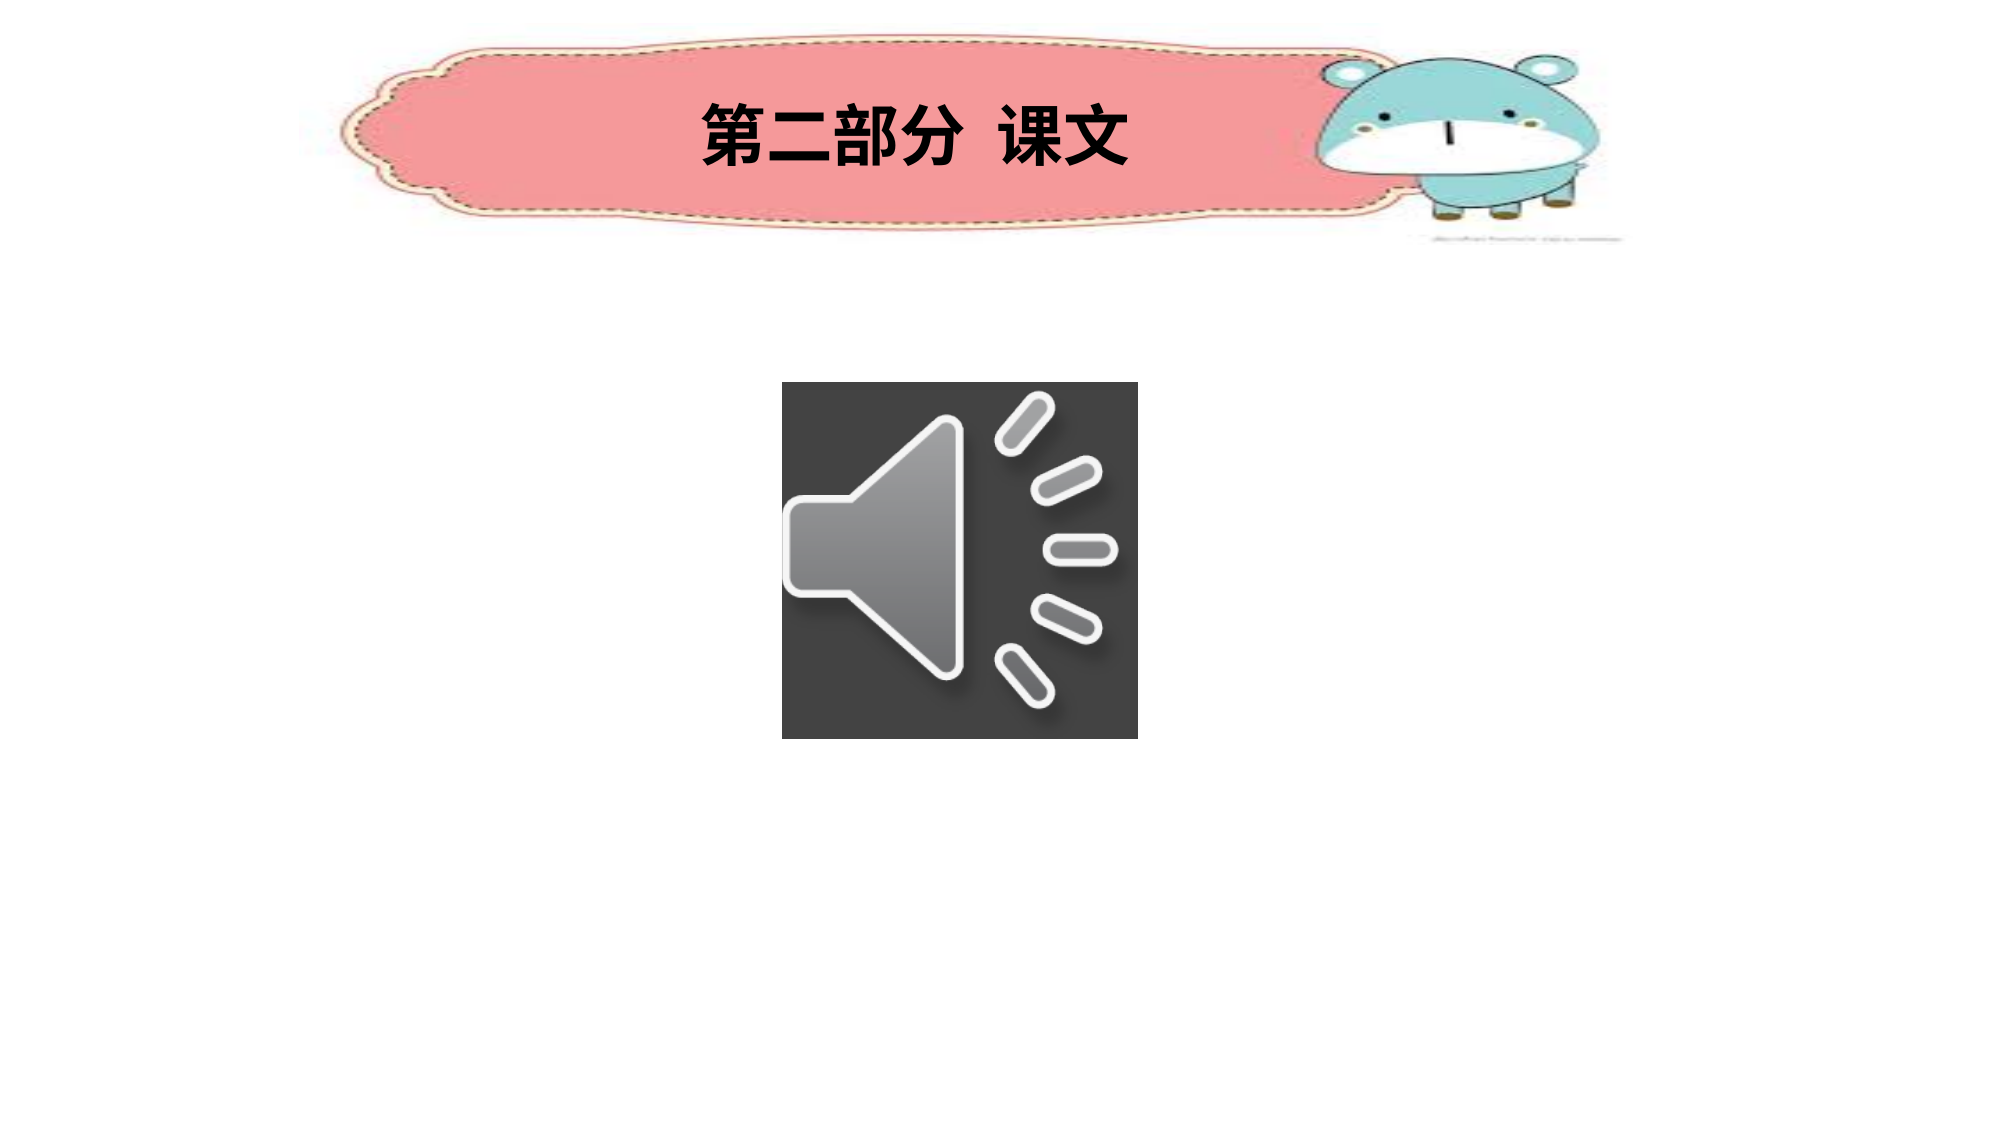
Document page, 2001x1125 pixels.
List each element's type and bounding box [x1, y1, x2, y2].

picture [780, 381, 1139, 740]
picture [298, 23, 1633, 245]
